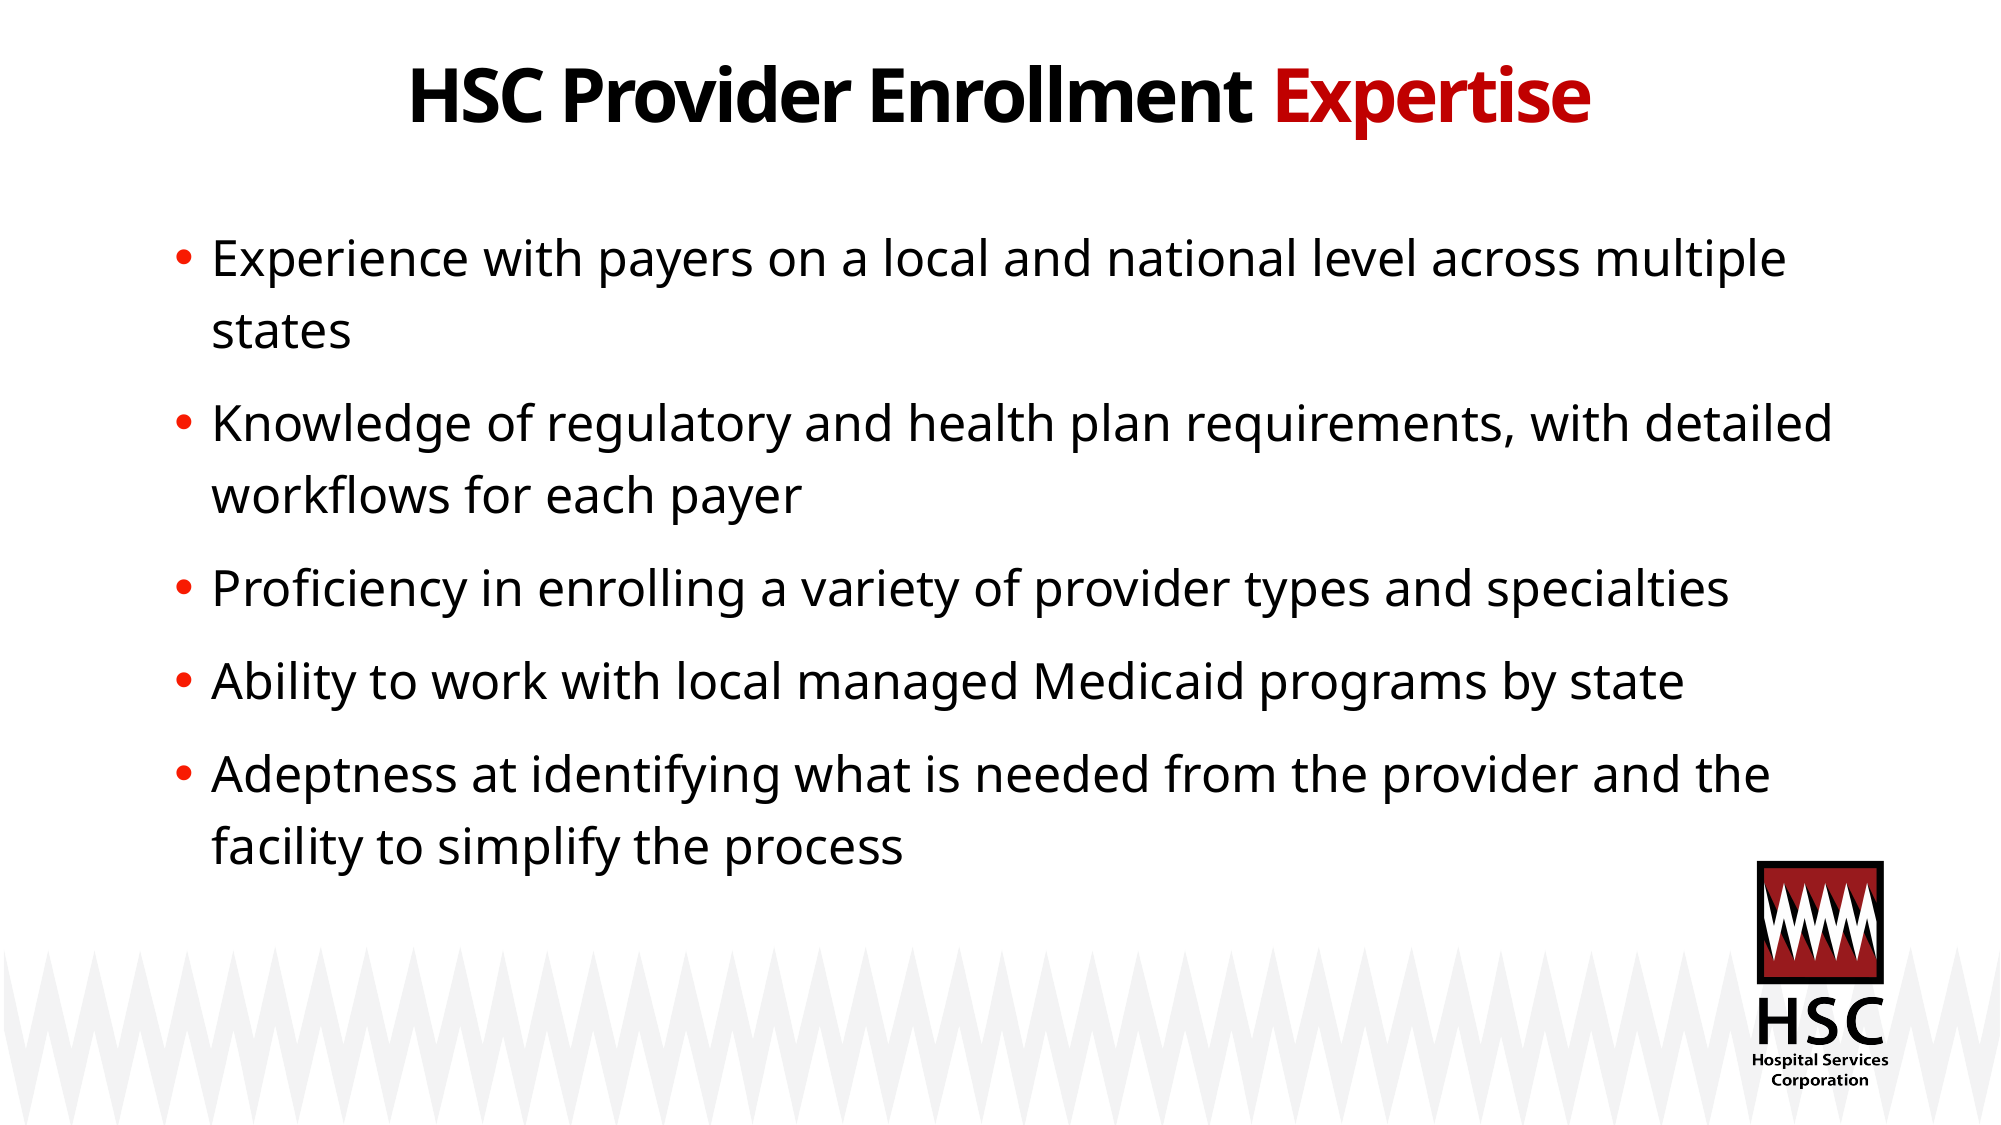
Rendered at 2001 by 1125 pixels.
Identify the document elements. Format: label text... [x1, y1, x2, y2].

text_box Experience with payers on a local and national level across multiple states Knowledge of regulatory and health plan requirements, with detailed workflows for each payer Proficiency in enrolling a variety of provider types and specialties Ability to work with local managed Medicaid programs by state Adeptness at identifying what is needed from the provider and the facility to simplify the process [159, 207, 1888, 915]
text_box HSC Provider Enrollment Expertise [323, 54, 1677, 158]
picture [0, 840, 2000, 1125]
